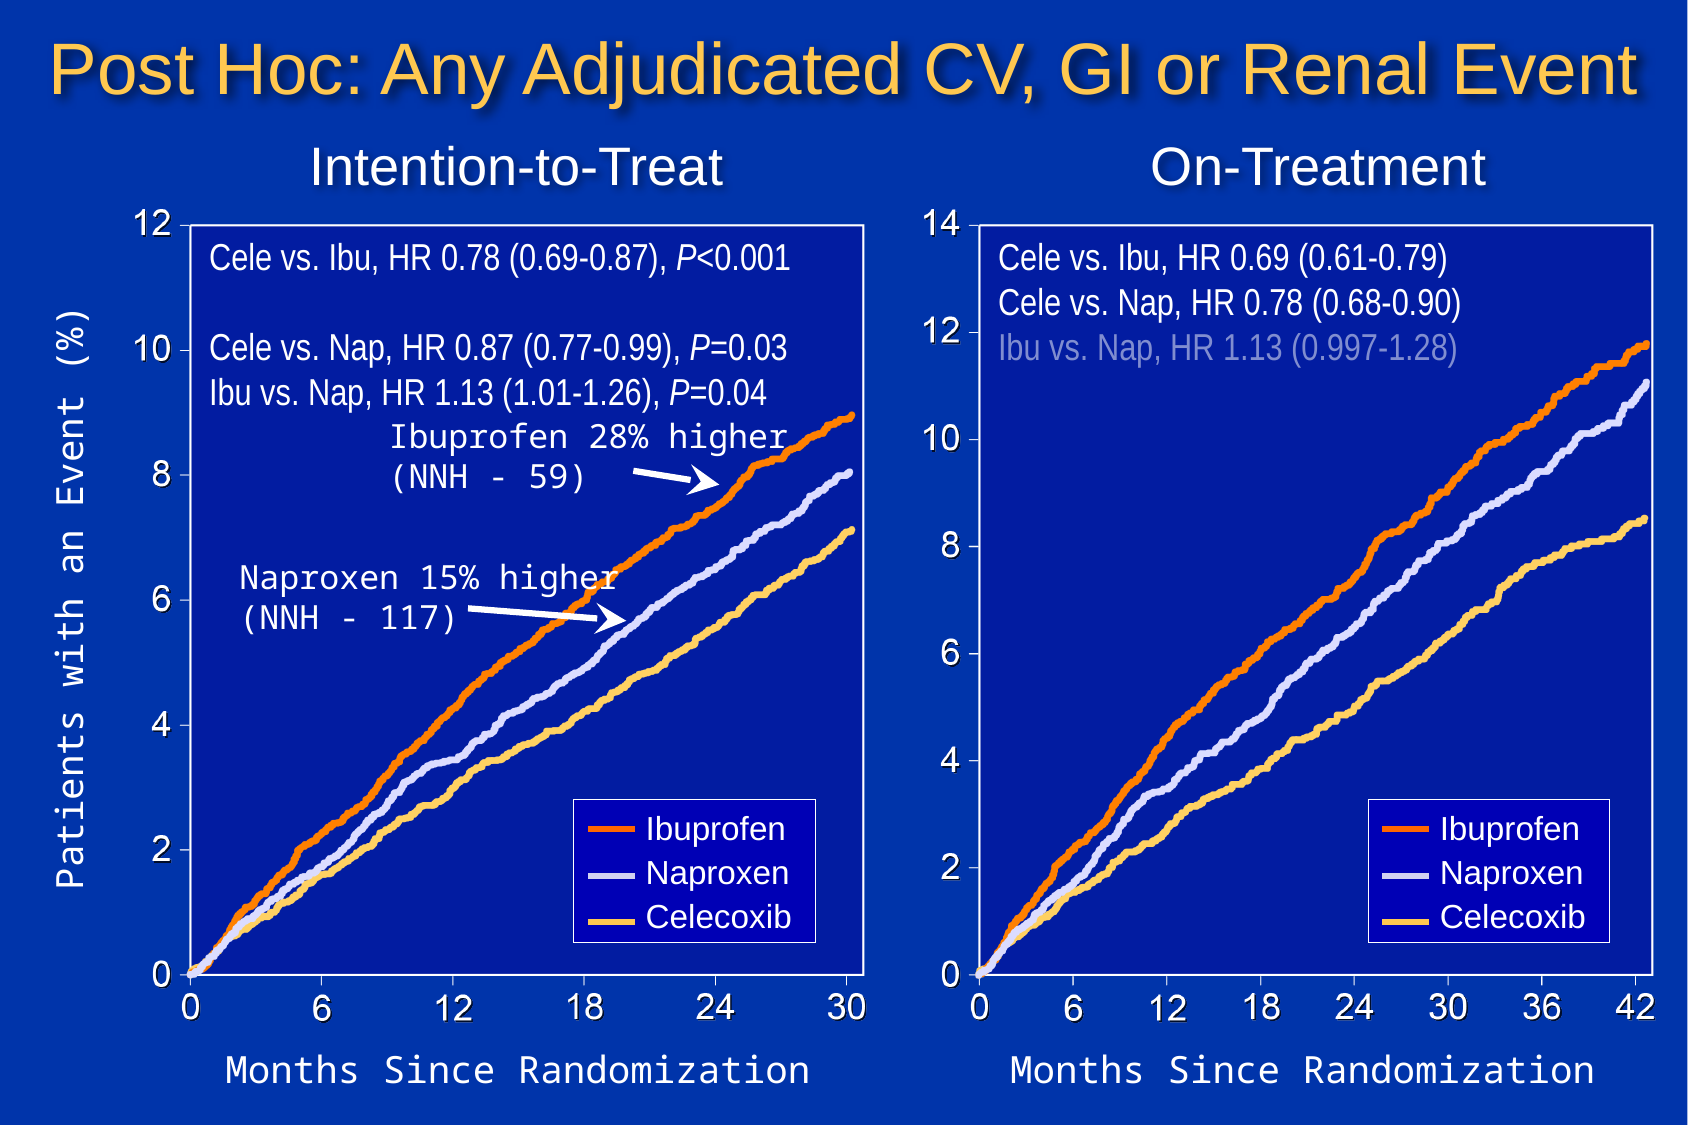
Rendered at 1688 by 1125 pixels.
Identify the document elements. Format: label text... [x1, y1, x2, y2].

text_box Months Since Randomization [206, 1043, 830, 1099]
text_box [573, 799, 816, 945]
text_box Months Since Randomization [991, 1043, 1614, 1099]
picture [920, 204, 1658, 1034]
text_box Patients with an Event (%) [38, 254, 98, 942]
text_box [632, 470, 720, 485]
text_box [467, 608, 627, 621]
title Post Hoc: Any Adjudicated CV, GI or Renal Event [0, 0, 1688, 131]
text_box On-Treatment [1009, 147, 1628, 203]
text_box Intention-to-Treat [205, 147, 828, 203]
picture [130, 204, 868, 1034]
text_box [1367, 799, 1610, 945]
